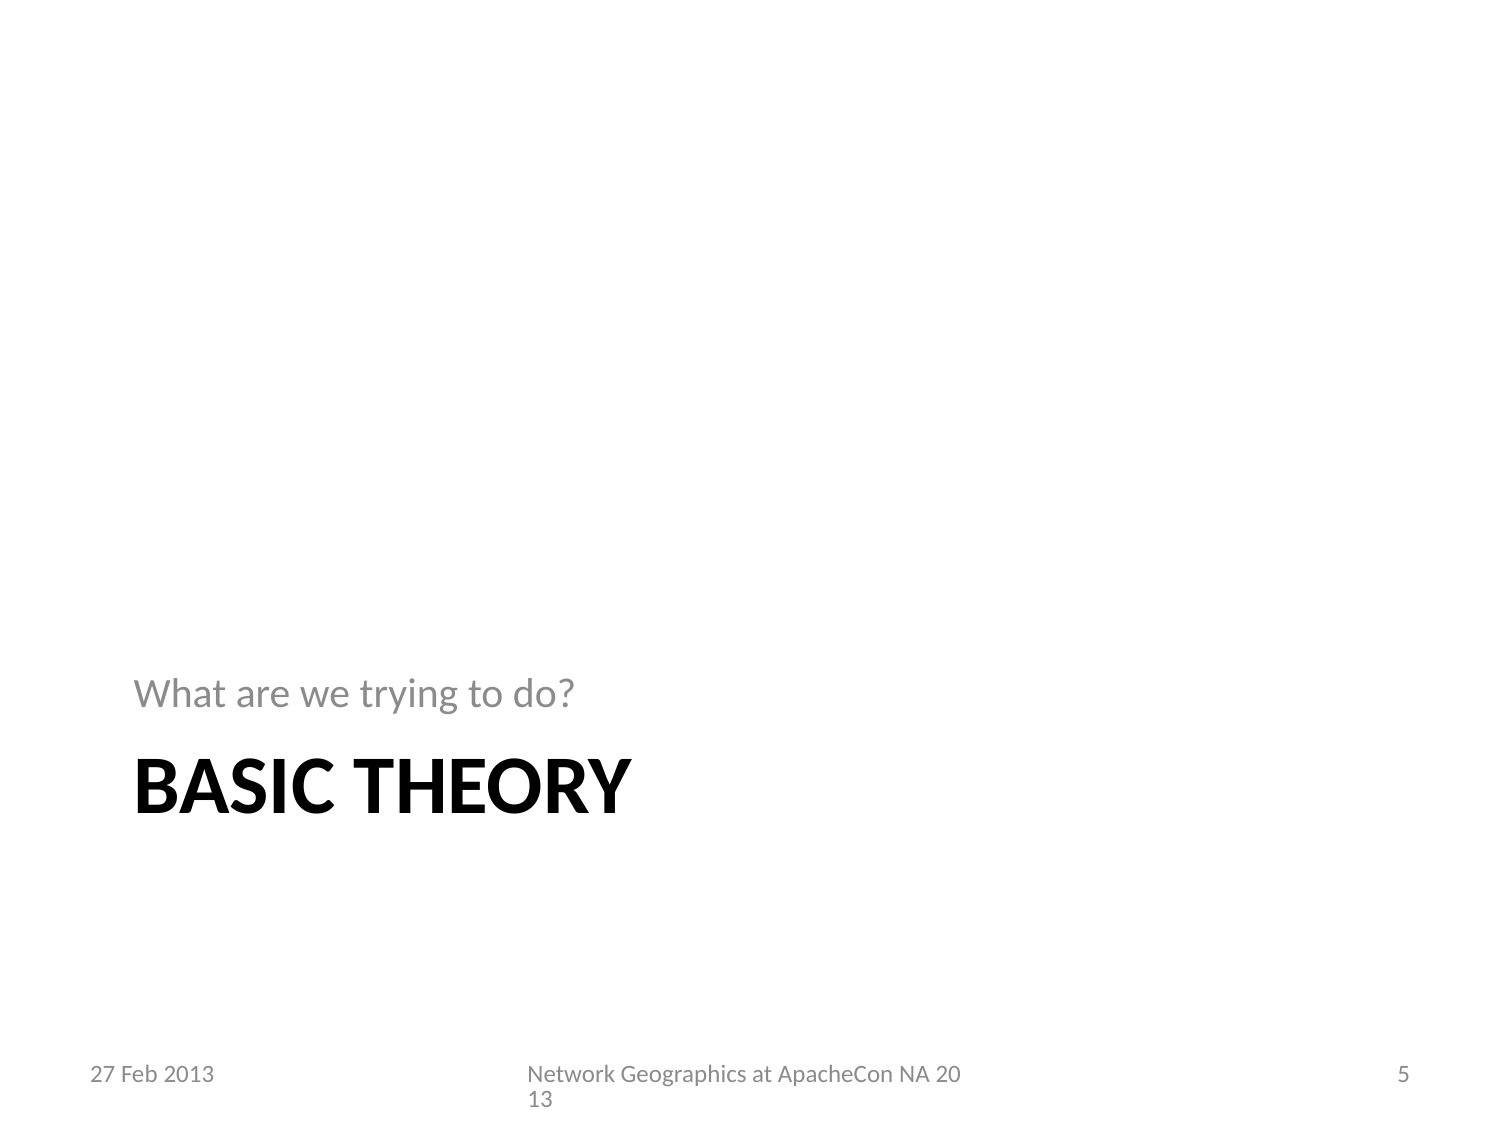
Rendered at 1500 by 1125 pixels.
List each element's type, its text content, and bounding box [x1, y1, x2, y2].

list What are we trying to do? [118, 476, 1394, 723]
footer Network Geographics at ApacheCon NA 2013 [512, 1042, 988, 1103]
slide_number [75, 1042, 425, 1103]
slide_number 5 [1074, 1042, 1425, 1103]
title Basic THeory [118, 723, 1394, 947]
